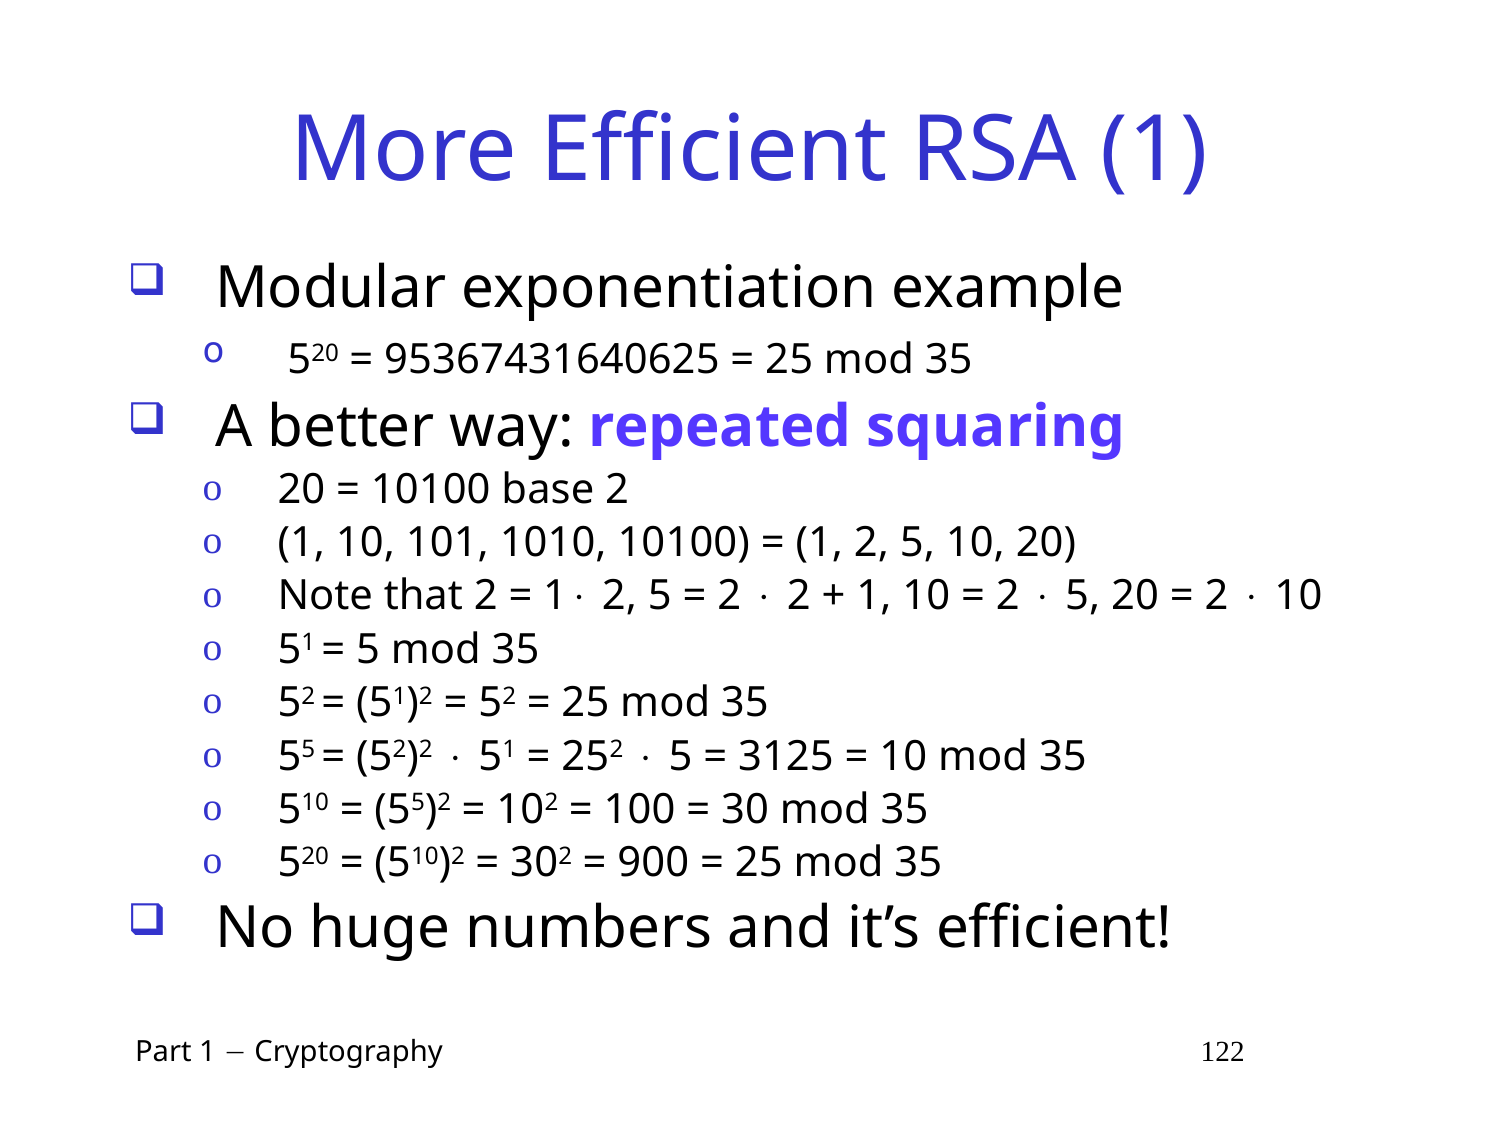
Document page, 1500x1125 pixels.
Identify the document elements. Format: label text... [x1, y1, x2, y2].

title More Efficient RSA (1) [112, 49, 1388, 238]
footer Part 1  Cryptography 122 [112, 1024, 1401, 1101]
list Modular exponentiation example 520 = 95367431640625 = 25 mod 35 A better way: repeated squaring 20 = 10100 base 2 (1, 10, 101, 1010, 10100) = (1, 2, 5, 10, 20) Note that 2 = 1 2, 5 = 2  2 + 1, 10 = 2  5, 20 = 2  10 51 = 5 mod 35 52 = (51)2 = 52 = 25 mod 35 55 = (52)2  51 = 252  5 = 3125 = 10 mod 35 510 = (55)2 = 102 = 100 = 30 mod 35 520 = (510)2 = 302 = 900 = 25 mod 35 No huge numbers and it’s efficient! [112, 249, 1376, 1001]
